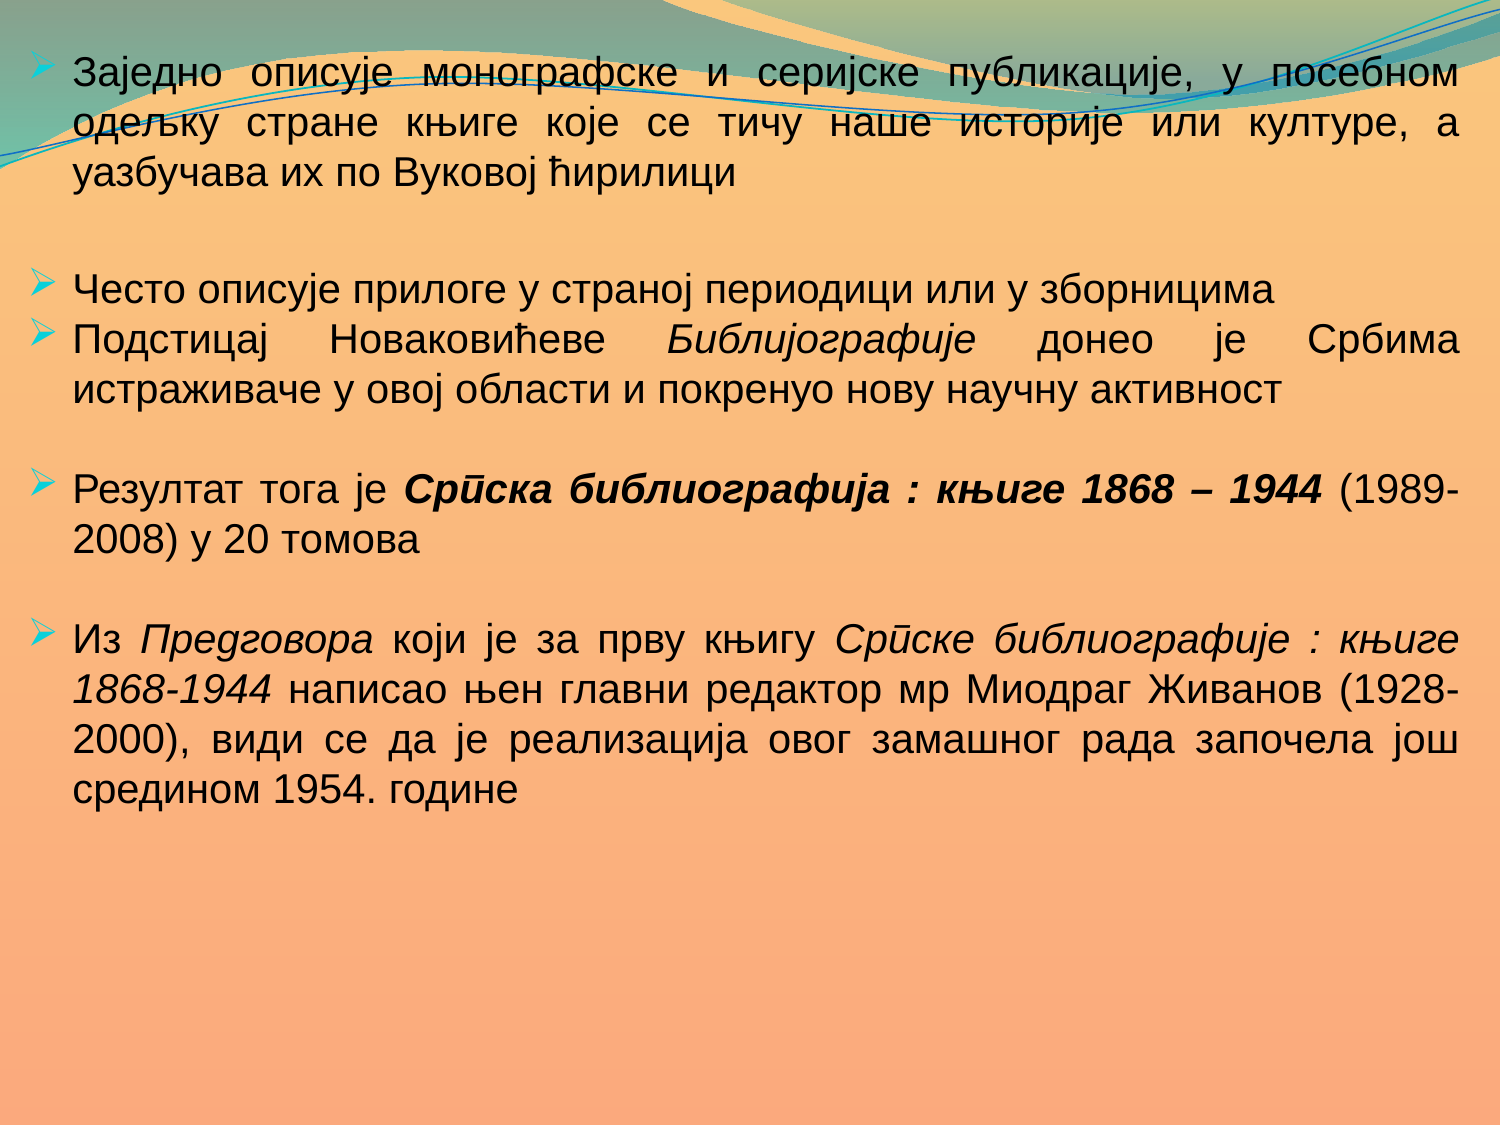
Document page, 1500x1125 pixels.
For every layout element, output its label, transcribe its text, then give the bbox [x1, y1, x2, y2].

list Заједно описује монографске и серијске публикације, у посебном одељку стране књиге које се тичу наше историје или културе, а уазбучава их по Вуковој ћирилици Често описује прилоге у страној периодици или у зборницима Подстицај Новаковићеве Библијографије донео је Србима истраживаче у овој области и покренуо нову научну активност Резултат тога је Српска библиографија : књиге 1868 – 1944 (1989-2008) у 20 томова Из Предговора који је за прву књигу Српске библиографије : књиге 1868-1944 написао њен главни редактор мр Миодраг Живанов (1928-2000), види се да је реализација овог замашног рада започела још средином 1954. године [12, 37, 1476, 1088]
